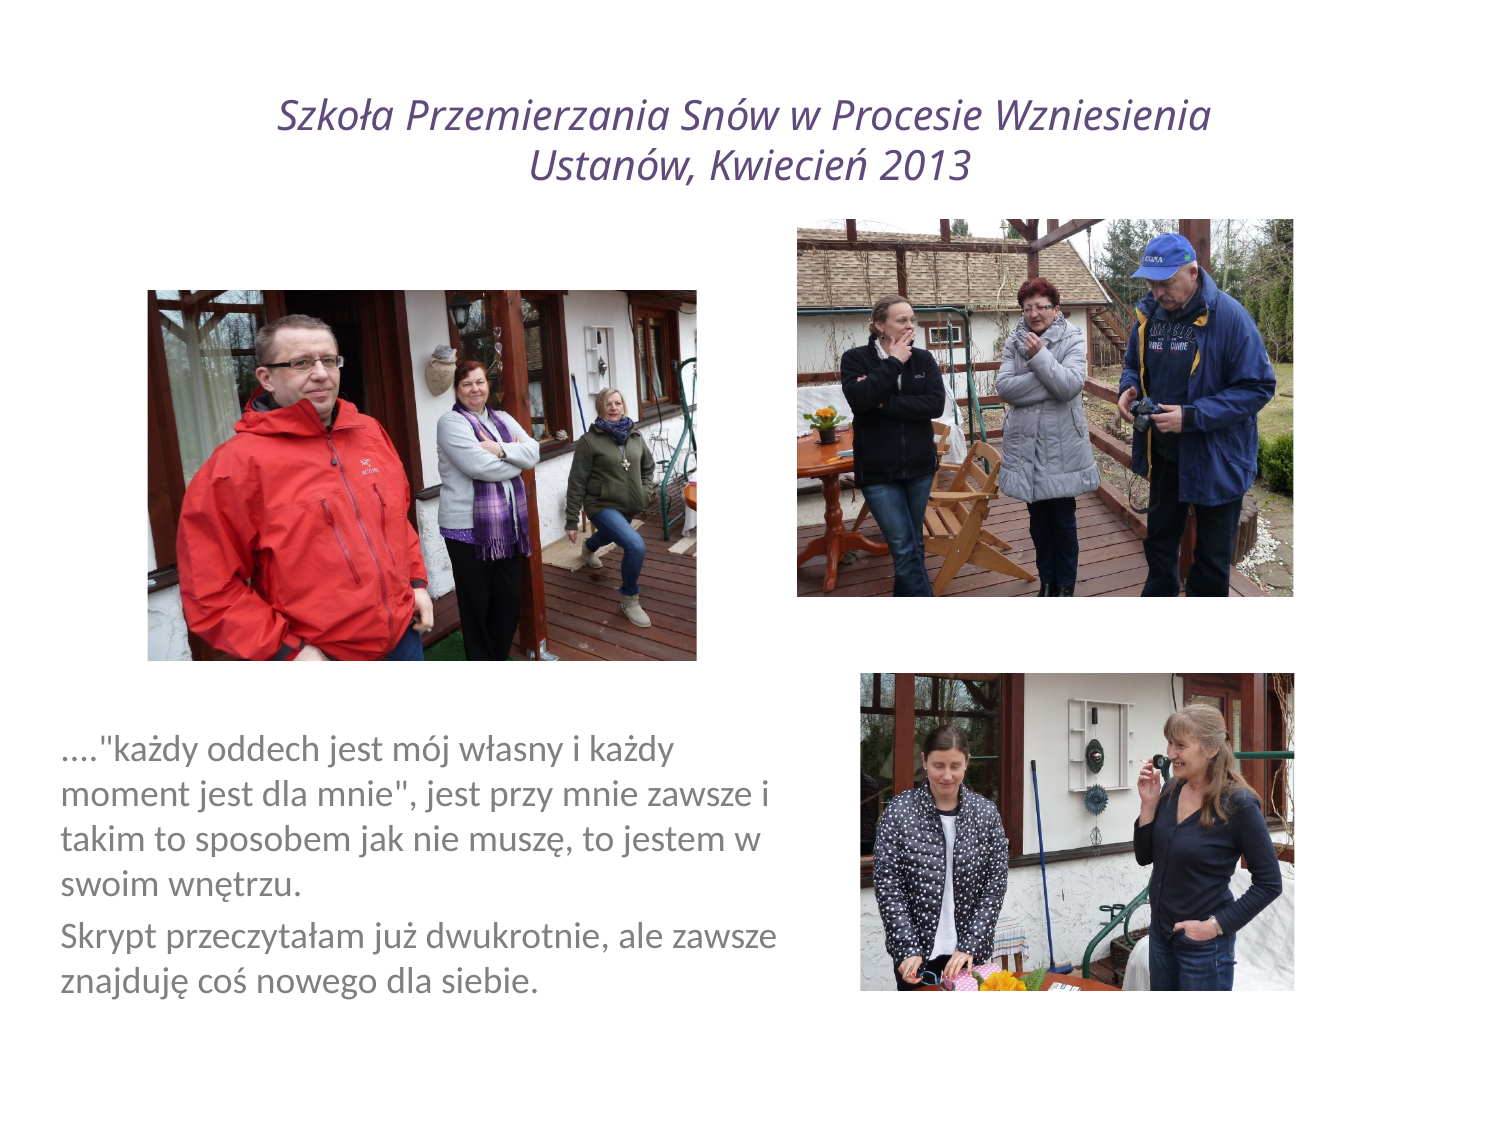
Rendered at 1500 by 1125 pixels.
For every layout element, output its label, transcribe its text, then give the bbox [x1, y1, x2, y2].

title Szkoła Przemierzania Snów w Procesie Wzniesienia Ustanów, Kwiecień 2013 [75, 45, 1425, 233]
list ...."każdy oddech jest mój własny i każdy moment jest dla mnie", jest przy mnie zawsze i takim to sposobem jak nie muszę, to jestem w swoim wnętrzu. Skrypt przeczytałam już dwukrotnie, ale zawsze znajduję coś nowego dla siebie. [45, 716, 821, 1012]
picture [796, 219, 1294, 597]
picture [860, 673, 1295, 992]
picture [147, 290, 697, 662]
